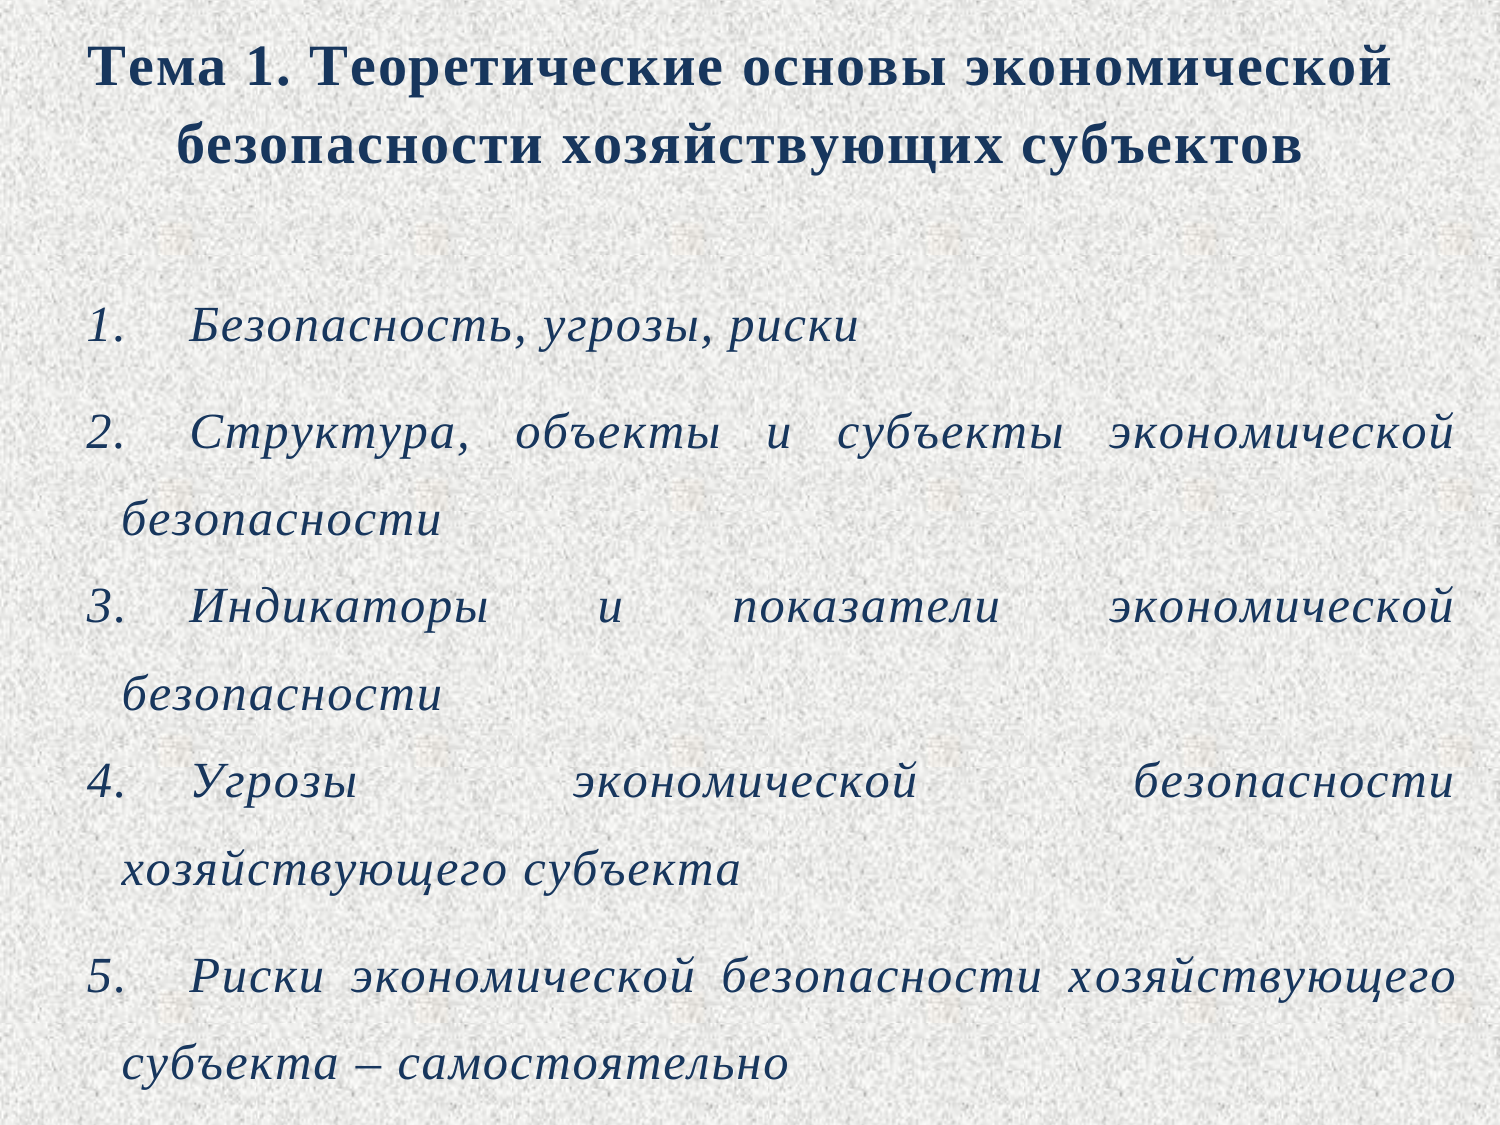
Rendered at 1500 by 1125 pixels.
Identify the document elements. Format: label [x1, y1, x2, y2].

text_box [51, 30, 1463, 1125]
picture [0, 0, 1500, 1125]
